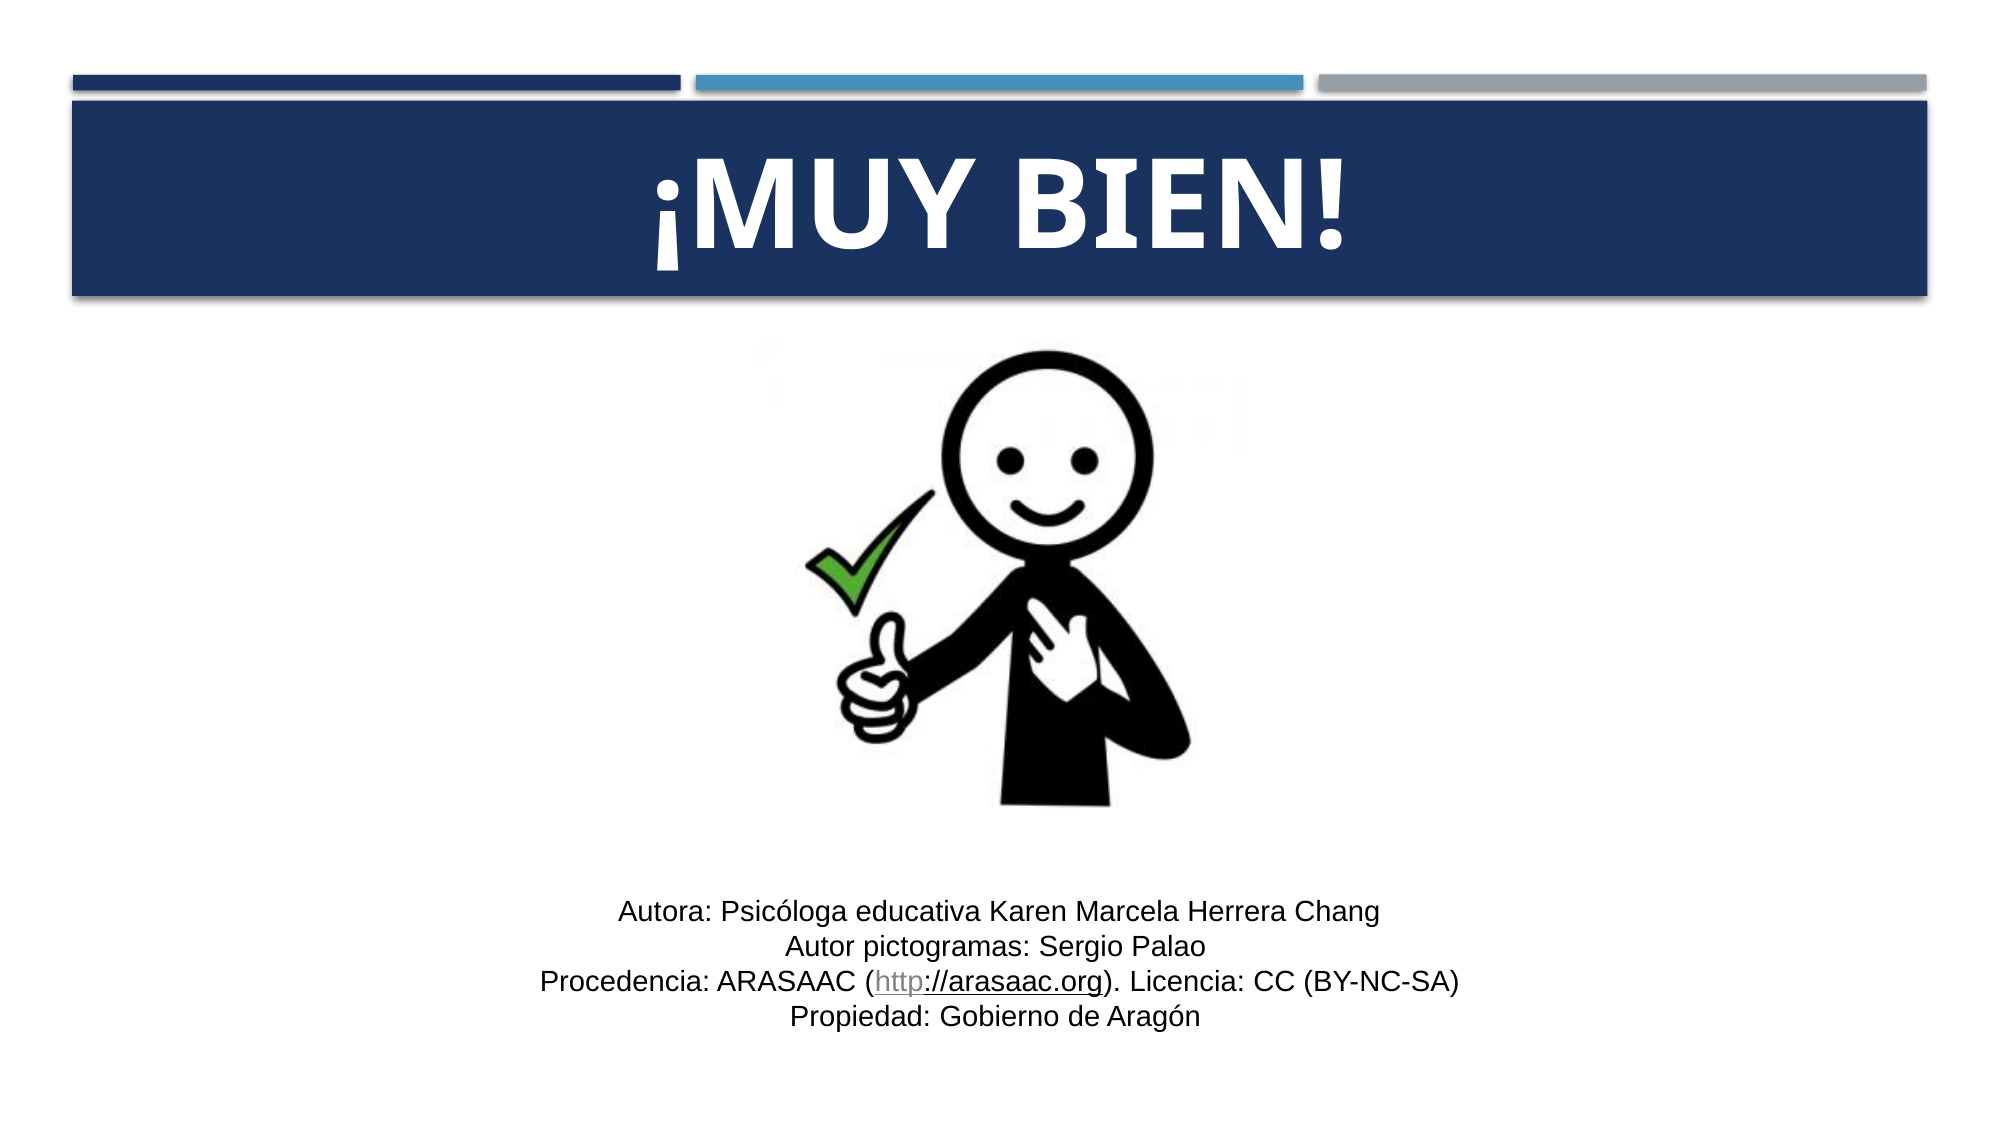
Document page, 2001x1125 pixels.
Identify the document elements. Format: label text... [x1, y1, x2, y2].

title ¡MUY BIEN! [95, 115, 1905, 282]
picture [756, 339, 1244, 827]
text_box Autora: Psicóloga educativa Karen Marcela Herrera Chang Autor pictogramas: Sergio Palao Procedencia: ARASAAC (http://arasaac.org). Licencia: CC (BY-NC-SA) Propiedad: Gobierno de Aragón [456, 885, 1544, 1040]
